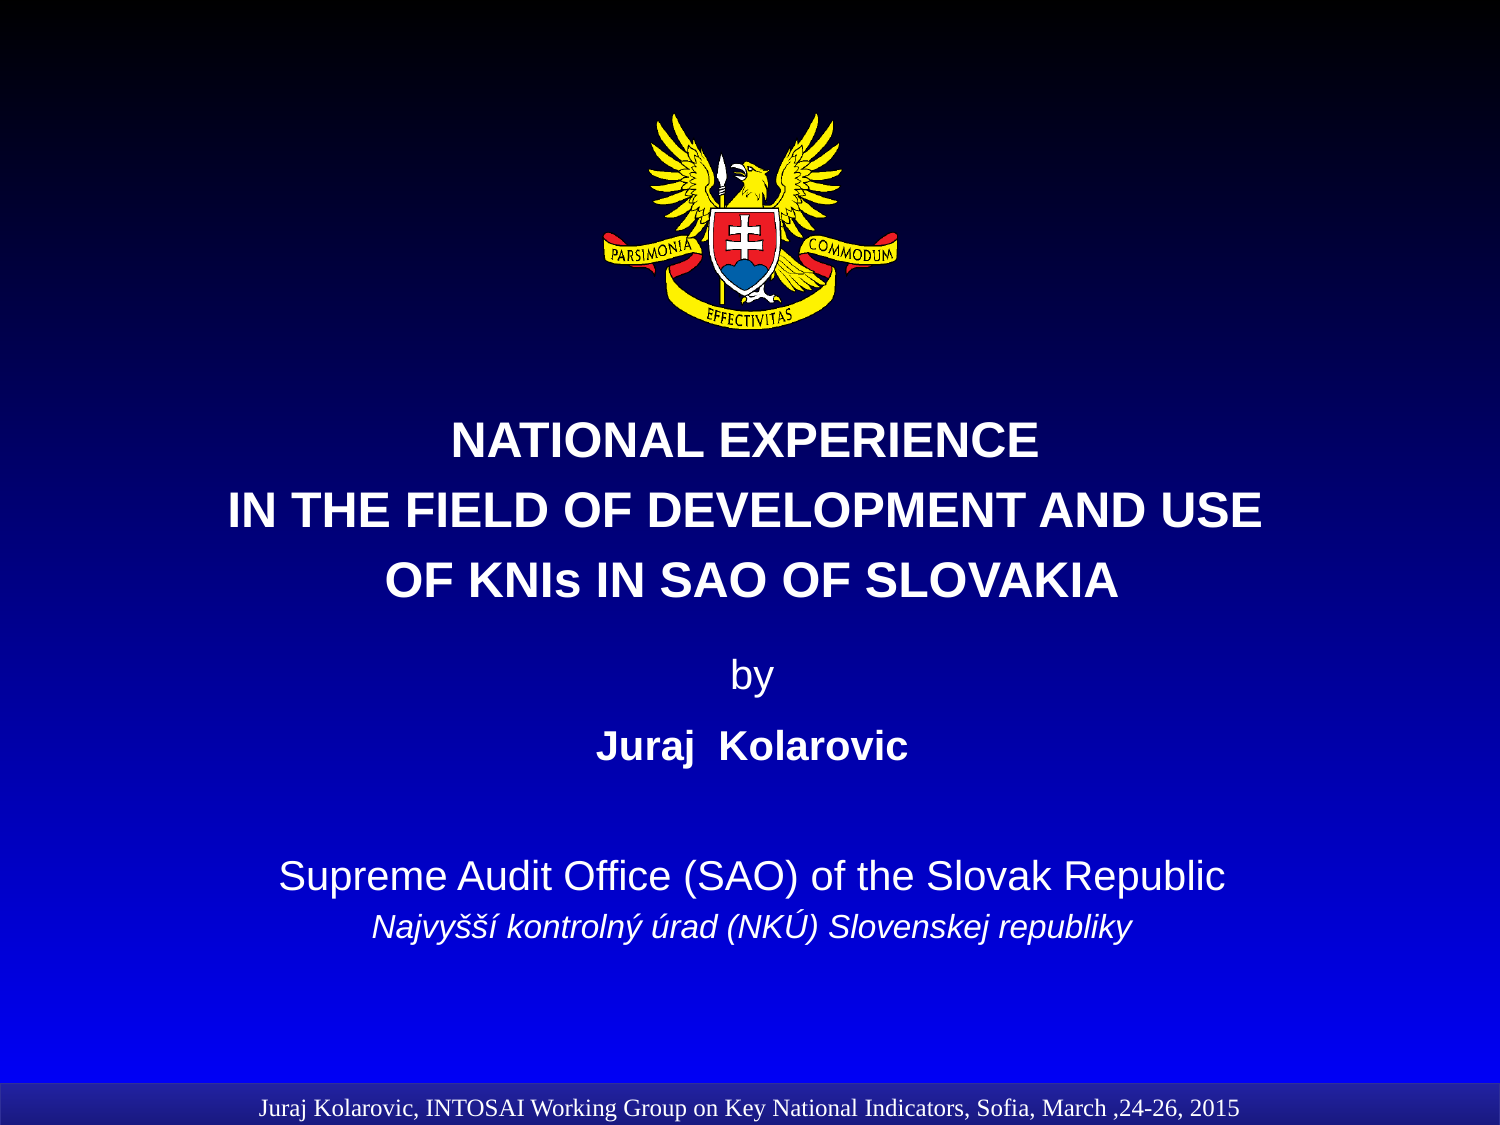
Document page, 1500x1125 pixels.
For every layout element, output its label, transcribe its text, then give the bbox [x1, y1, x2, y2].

text_box Juraj Kolarovic, INTOSAI Working Group on Key National Indicators, Sofia, March ,24-26, 2015 [0, 1083, 1500, 1125]
picture [602, 112, 898, 330]
list NATIONAL EXPERIENCE IN THE FIELD OF DEVELOPMENT AND USE OF KNIs IN SAO OF SLOVAKIA by Juraj Kolarovic Supreme Audit Office (SAO) of the Slovak Republic Najvyšší kontrolný úrad (NKÚ) Slovenskej republiky [55, 345, 1450, 1008]
